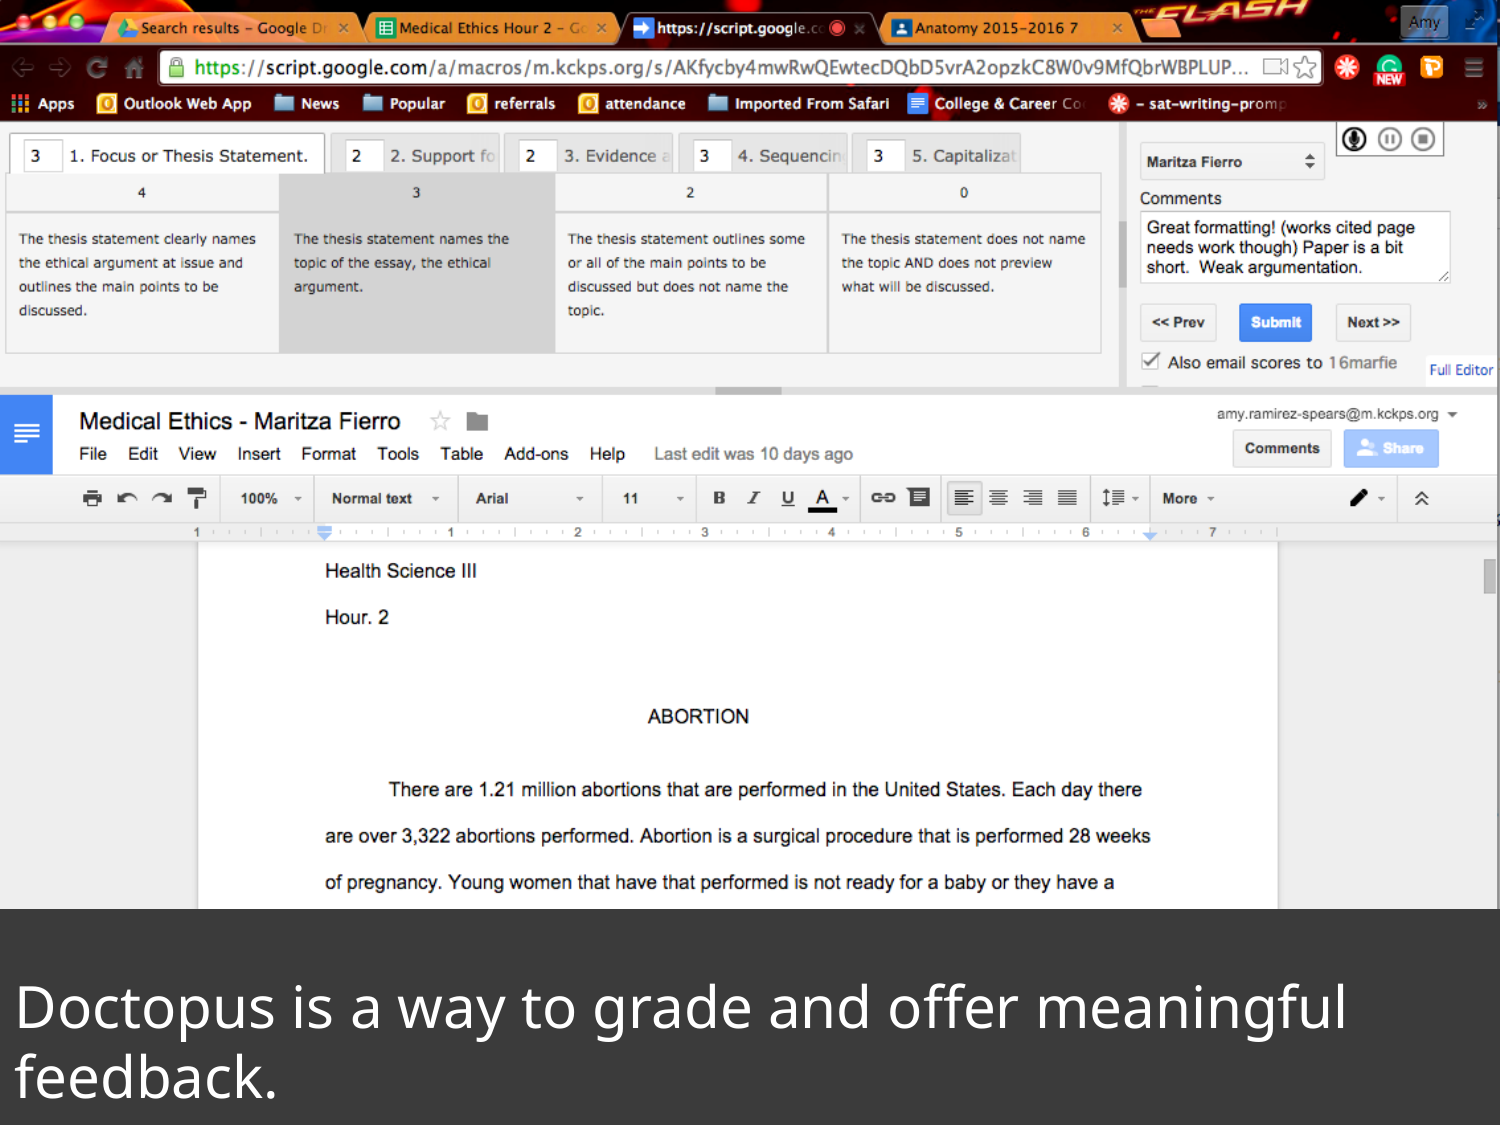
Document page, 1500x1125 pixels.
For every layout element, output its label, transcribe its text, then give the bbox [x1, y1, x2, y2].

picture [0, 0, 1500, 909]
list Doctopus is a way to grade and offer meaningful feedback. [0, 926, 1500, 1125]
